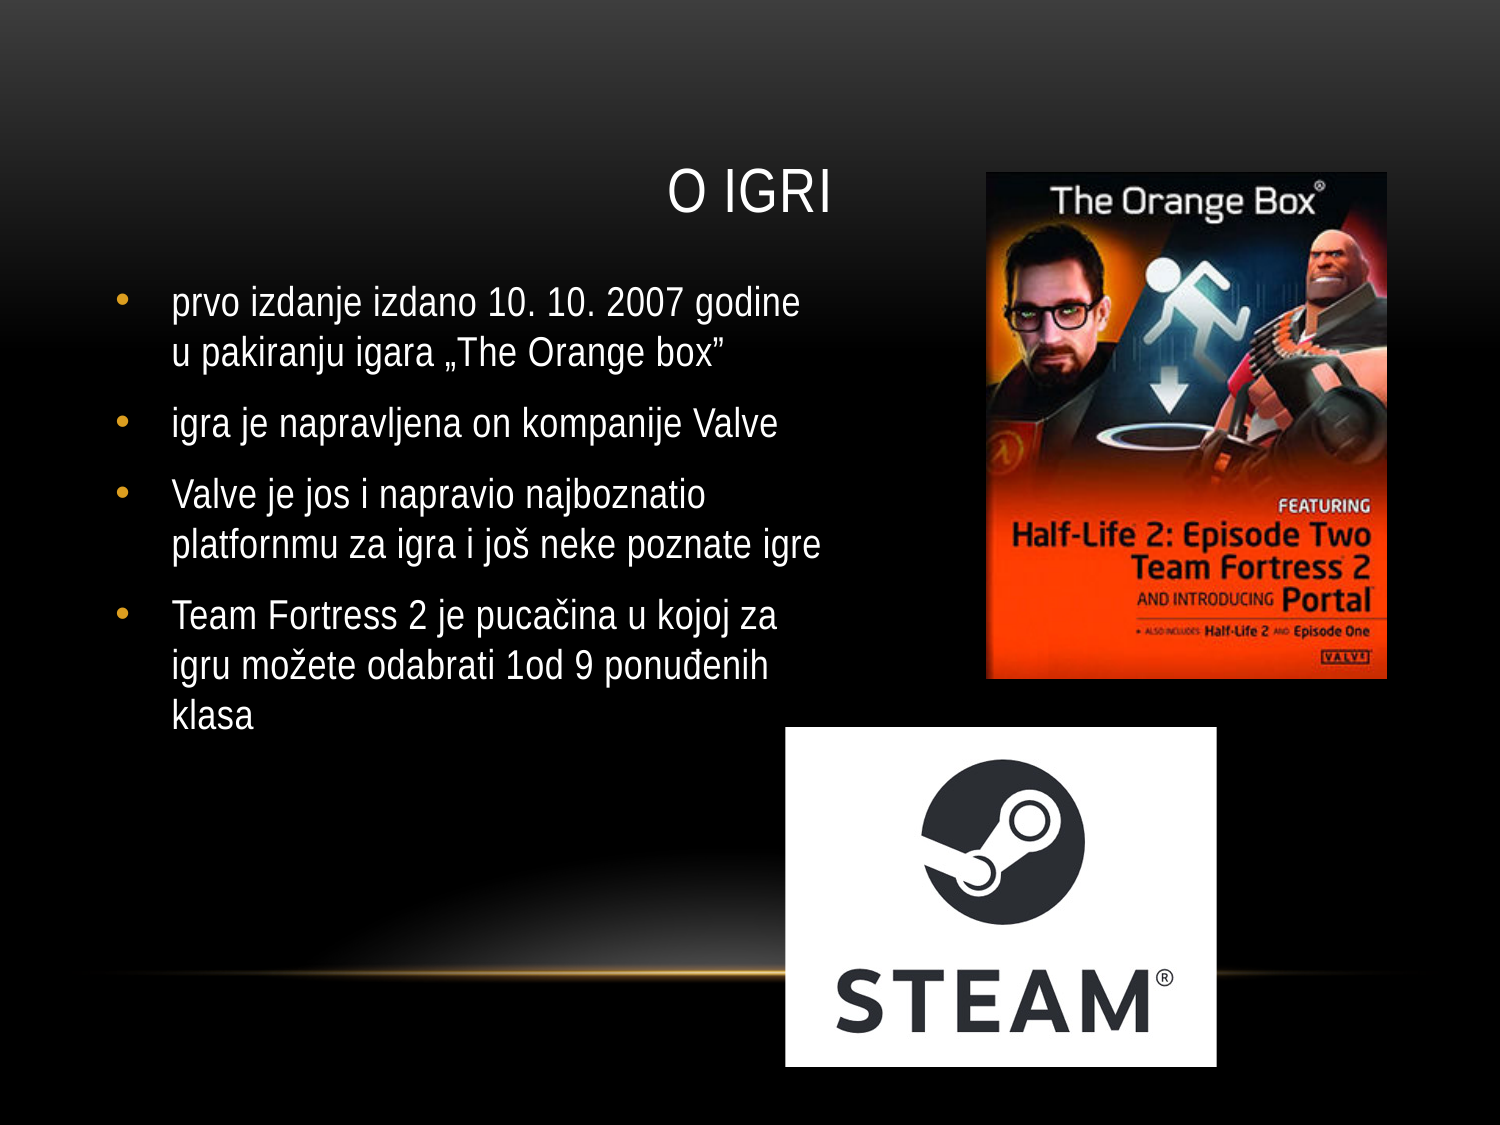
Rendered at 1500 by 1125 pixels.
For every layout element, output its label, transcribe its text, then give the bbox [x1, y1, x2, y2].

list prvo izdanje izdano 10. 10. 2007 godine u pakiranju igara „The Orange box” igra je napravljena on kompanije Valve Valve je jos i napravio najboznatio platfornmu za igra i još neke poznate igre Team Fortress 2 je pucačina u kojoj za igru možete odabrati 1od 9 ponuđenih klasa [100, 267, 845, 943]
picture [0, 0, 1500, 1125]
title O igri [99, 45, 1400, 233]
